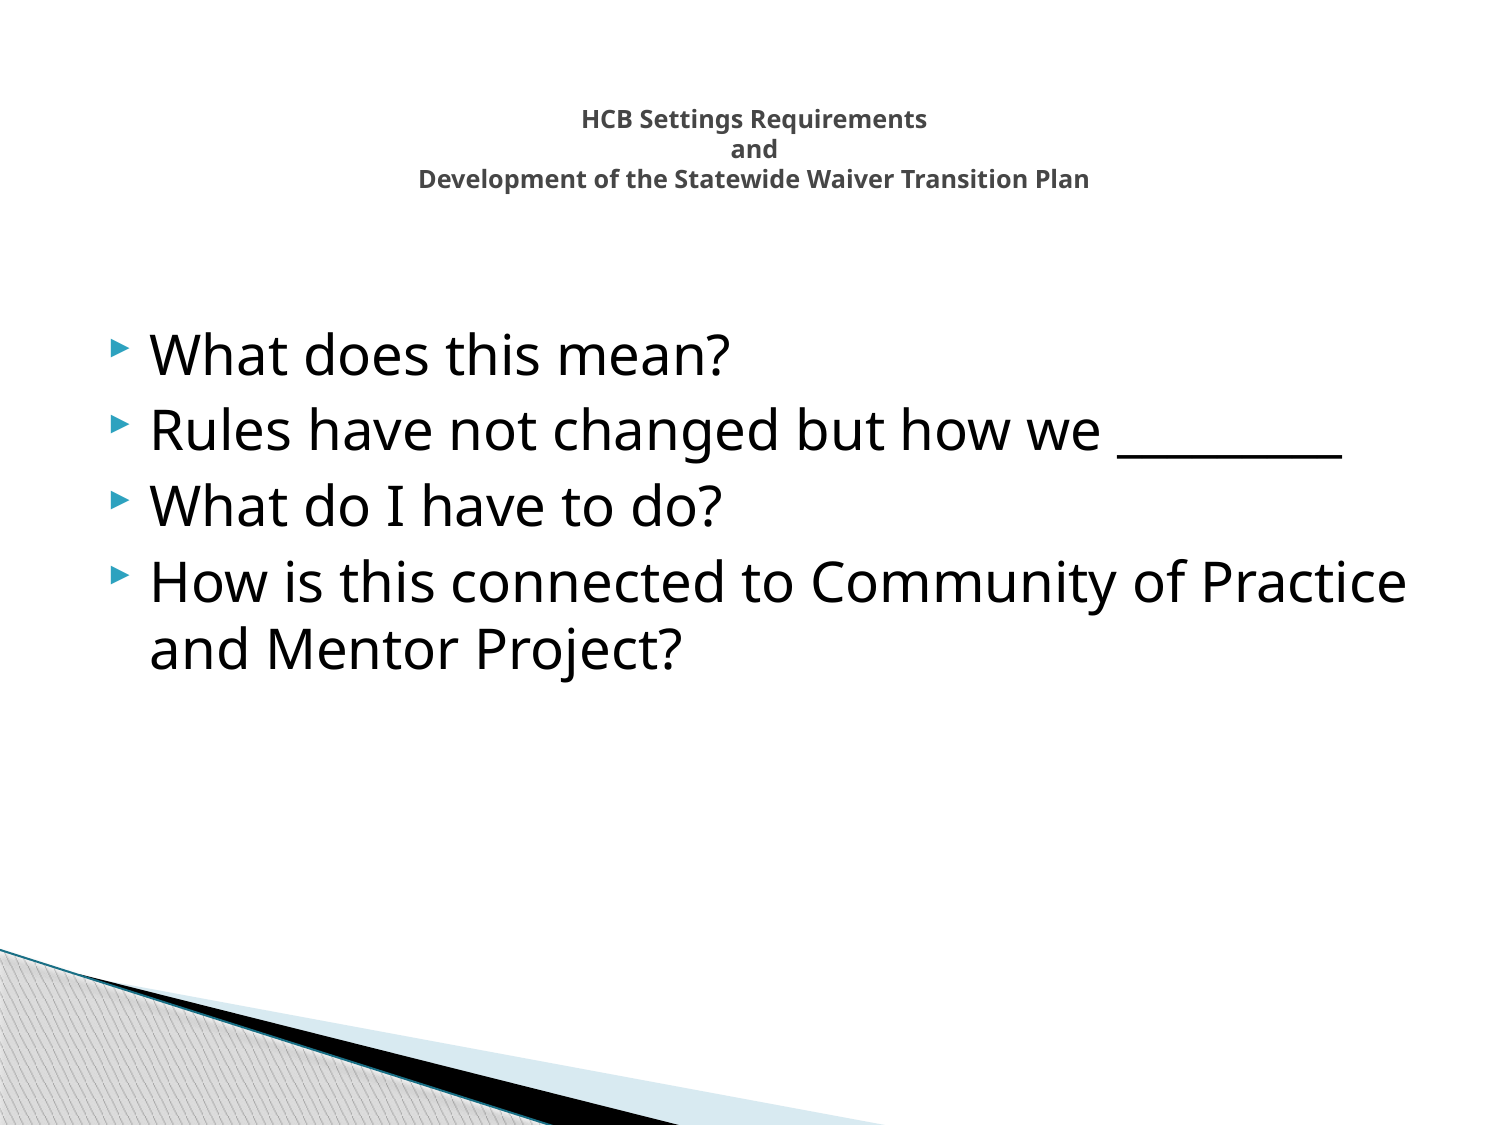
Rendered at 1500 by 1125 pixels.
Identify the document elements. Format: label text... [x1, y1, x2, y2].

title HCB Settings Requirements and Development of the Statewide Waiver Transition Plan [75, 45, 1425, 233]
list What does this mean? Rules have not changed but how we _________ What do I have to do? How is this connected to Community of Practice and Mentor Project? [75, 243, 1425, 986]
